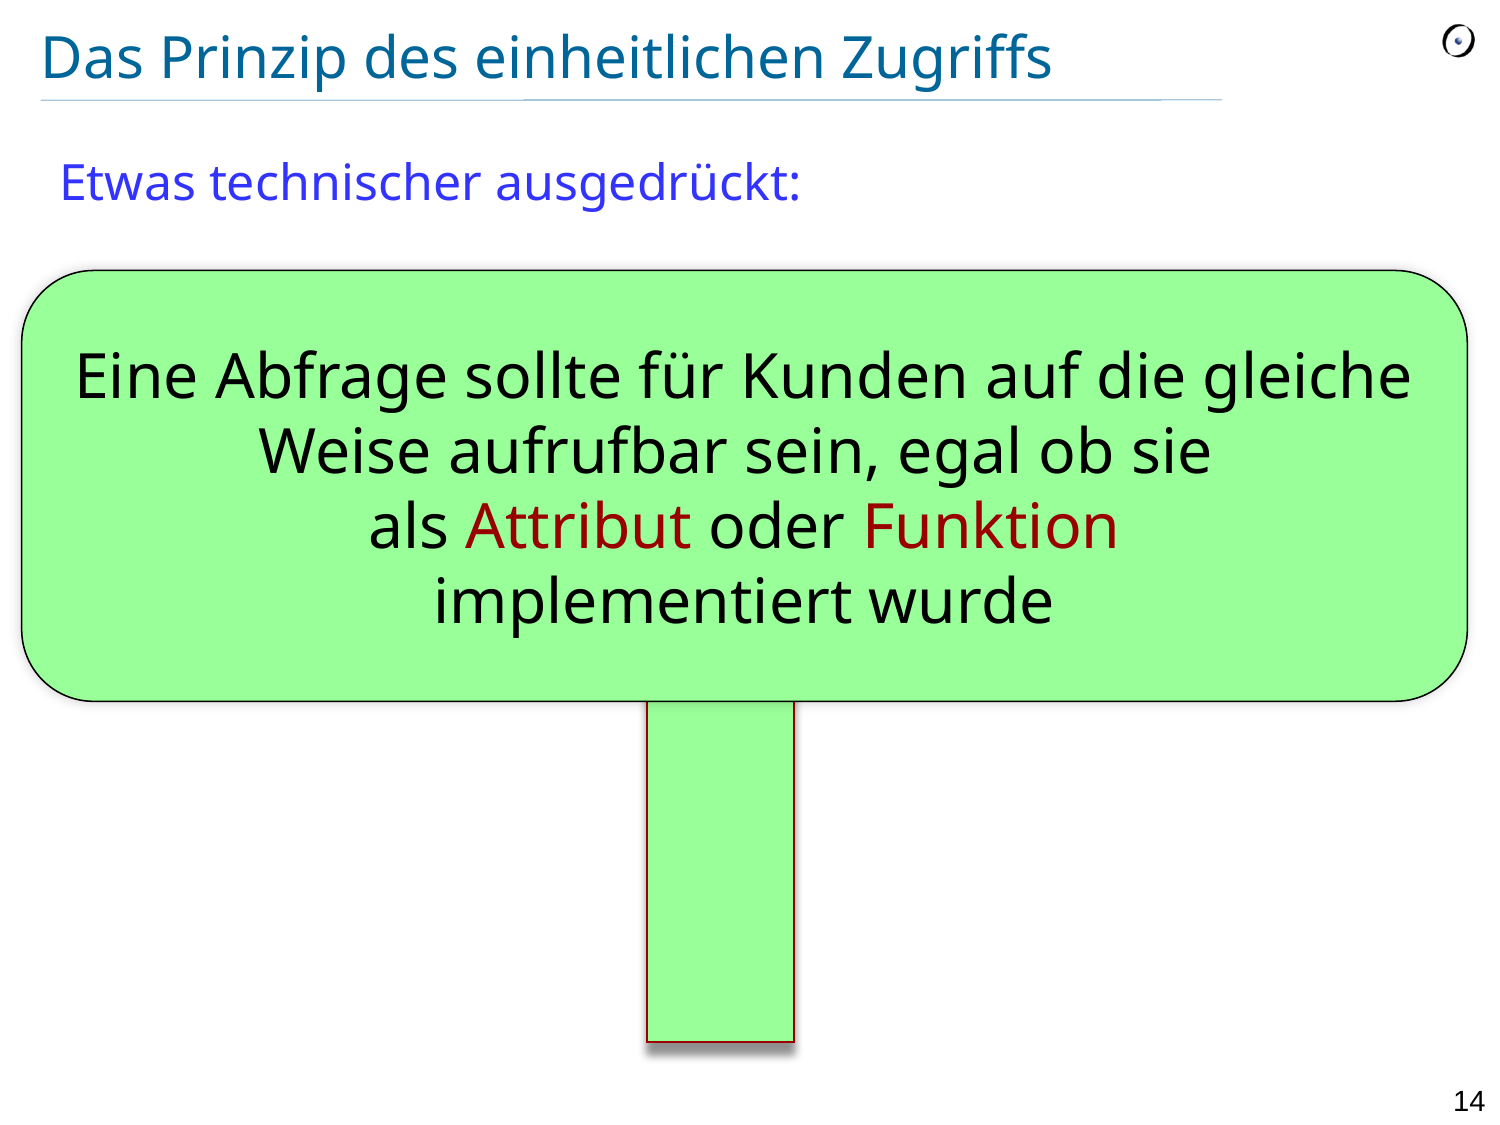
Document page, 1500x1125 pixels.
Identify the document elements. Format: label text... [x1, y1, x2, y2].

text_box Etwas technischer ausgedrückt: [44, 142, 1307, 218]
text_box [646, 708, 794, 1042]
text_box Eine Abfrage sollte für Kunden auf die gleiche Weise aufrufbar sein, egal ob sie als Attribut oder Funktion implementiert wurde [21, 270, 1468, 702]
title Das Prinzip des einheitlichen Zugriffs [40, 18, 1344, 91]
picture [1441, 20, 1476, 59]
